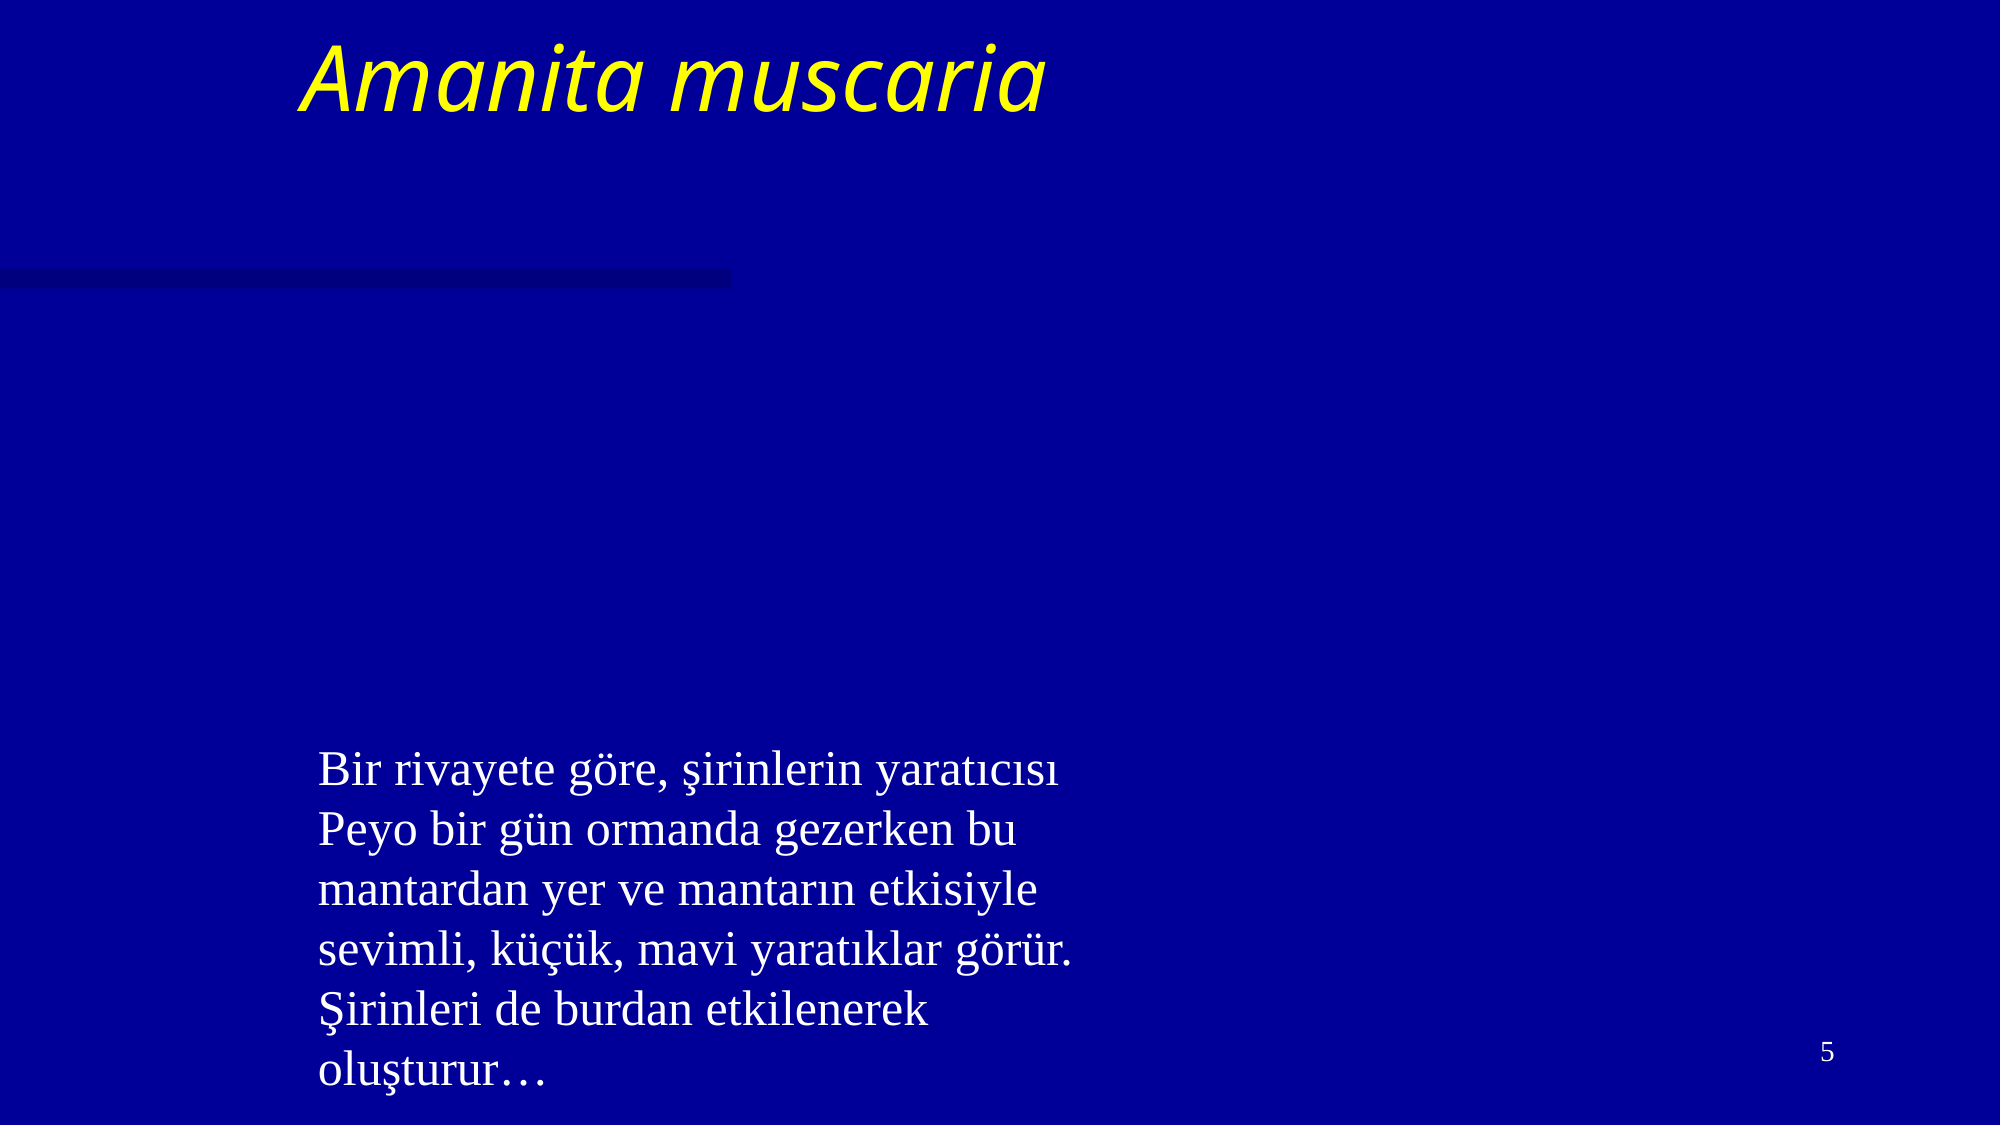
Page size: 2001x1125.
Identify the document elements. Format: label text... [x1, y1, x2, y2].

title Amanita muscaria [287, 0, 1563, 138]
slide_number 5 [1433, 1024, 1851, 1101]
text_box Bir rivayete göre, şirinlerin yaratıcısı Peyo bir gün ormanda gezerken bu mantardan yer ve mantarın etkisiyle sevimli, küçük, mavi yaratıklar görür. Şirinleri de burdan etkilenerek oluşturur… [303, 727, 1142, 1103]
